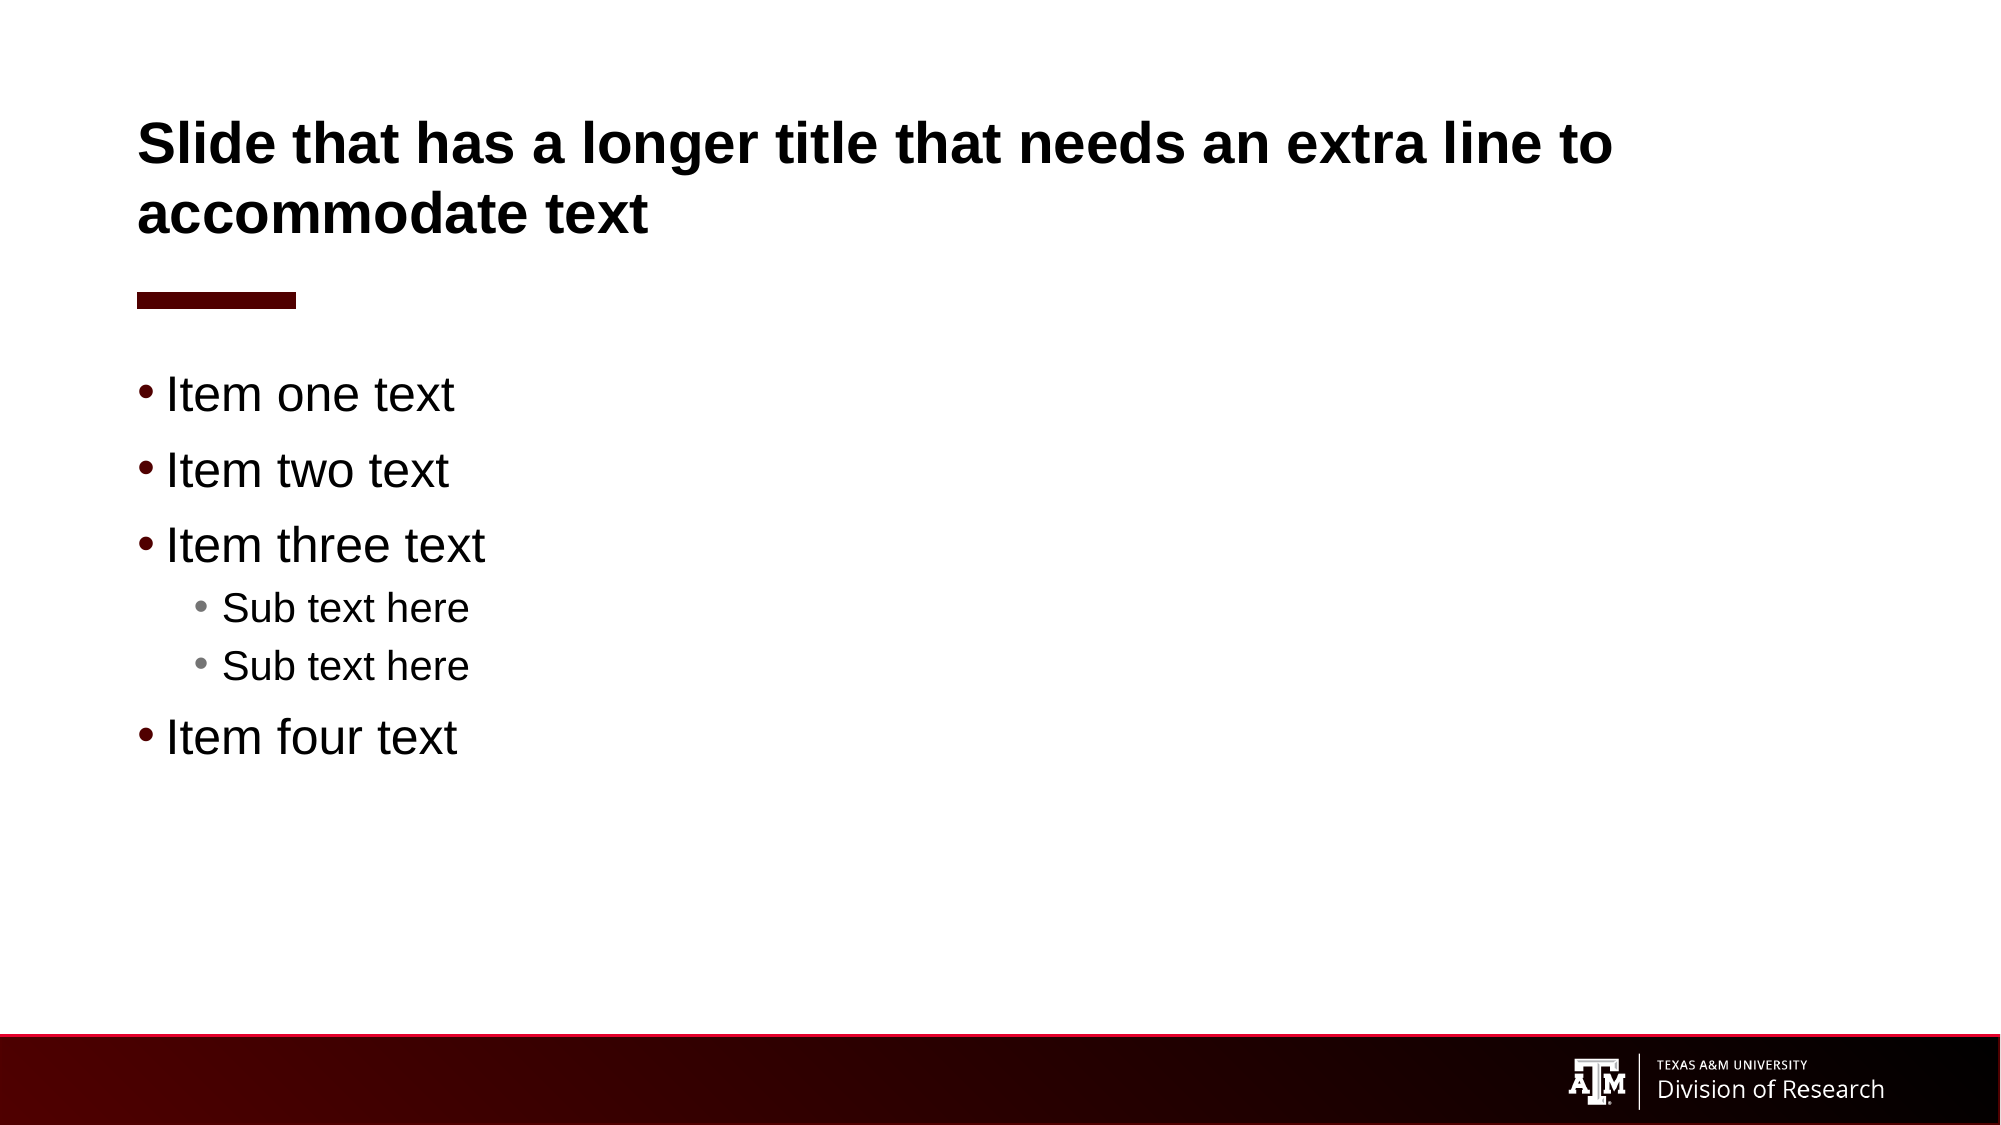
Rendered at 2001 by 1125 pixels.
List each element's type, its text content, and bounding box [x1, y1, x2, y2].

list Item one text Item two text Item three text Sub text here Sub text here Item four text [137, 361, 1863, 1015]
title Slide that has a longer title that needs an extra line to accommodate text [137, 105, 1863, 282]
picture [1557, 1035, 1896, 1125]
